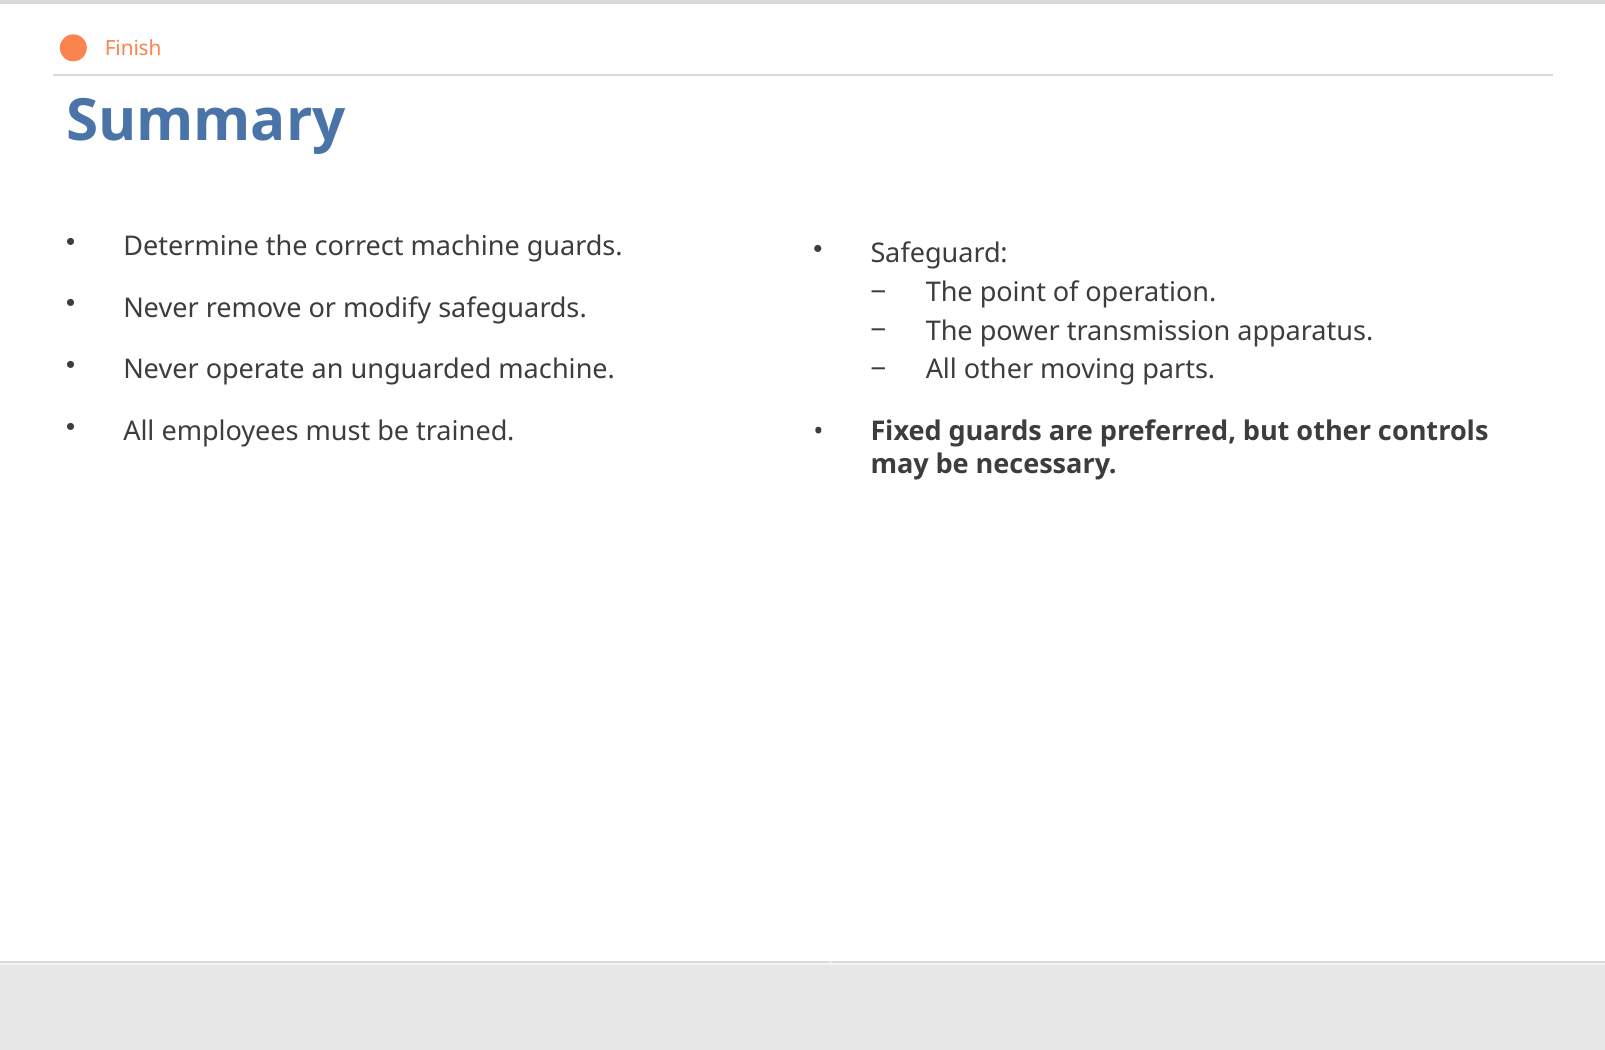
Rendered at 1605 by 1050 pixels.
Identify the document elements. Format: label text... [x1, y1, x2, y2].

text_box Safeguard: The point of operation. The power transmission apparatus. All other moving parts. Fixed guards are preferred, but other controls may be necessary. [799, 228, 1551, 604]
list Determine the correct machine guards. Never remove or modify safeguards. Never operate an unguarded machine. All employees must be trained. [52, 221, 791, 915]
title Summary [52, 74, 1166, 217]
text_box Finish [51, 27, 790, 67]
picture [0, 960, 1605, 1050]
